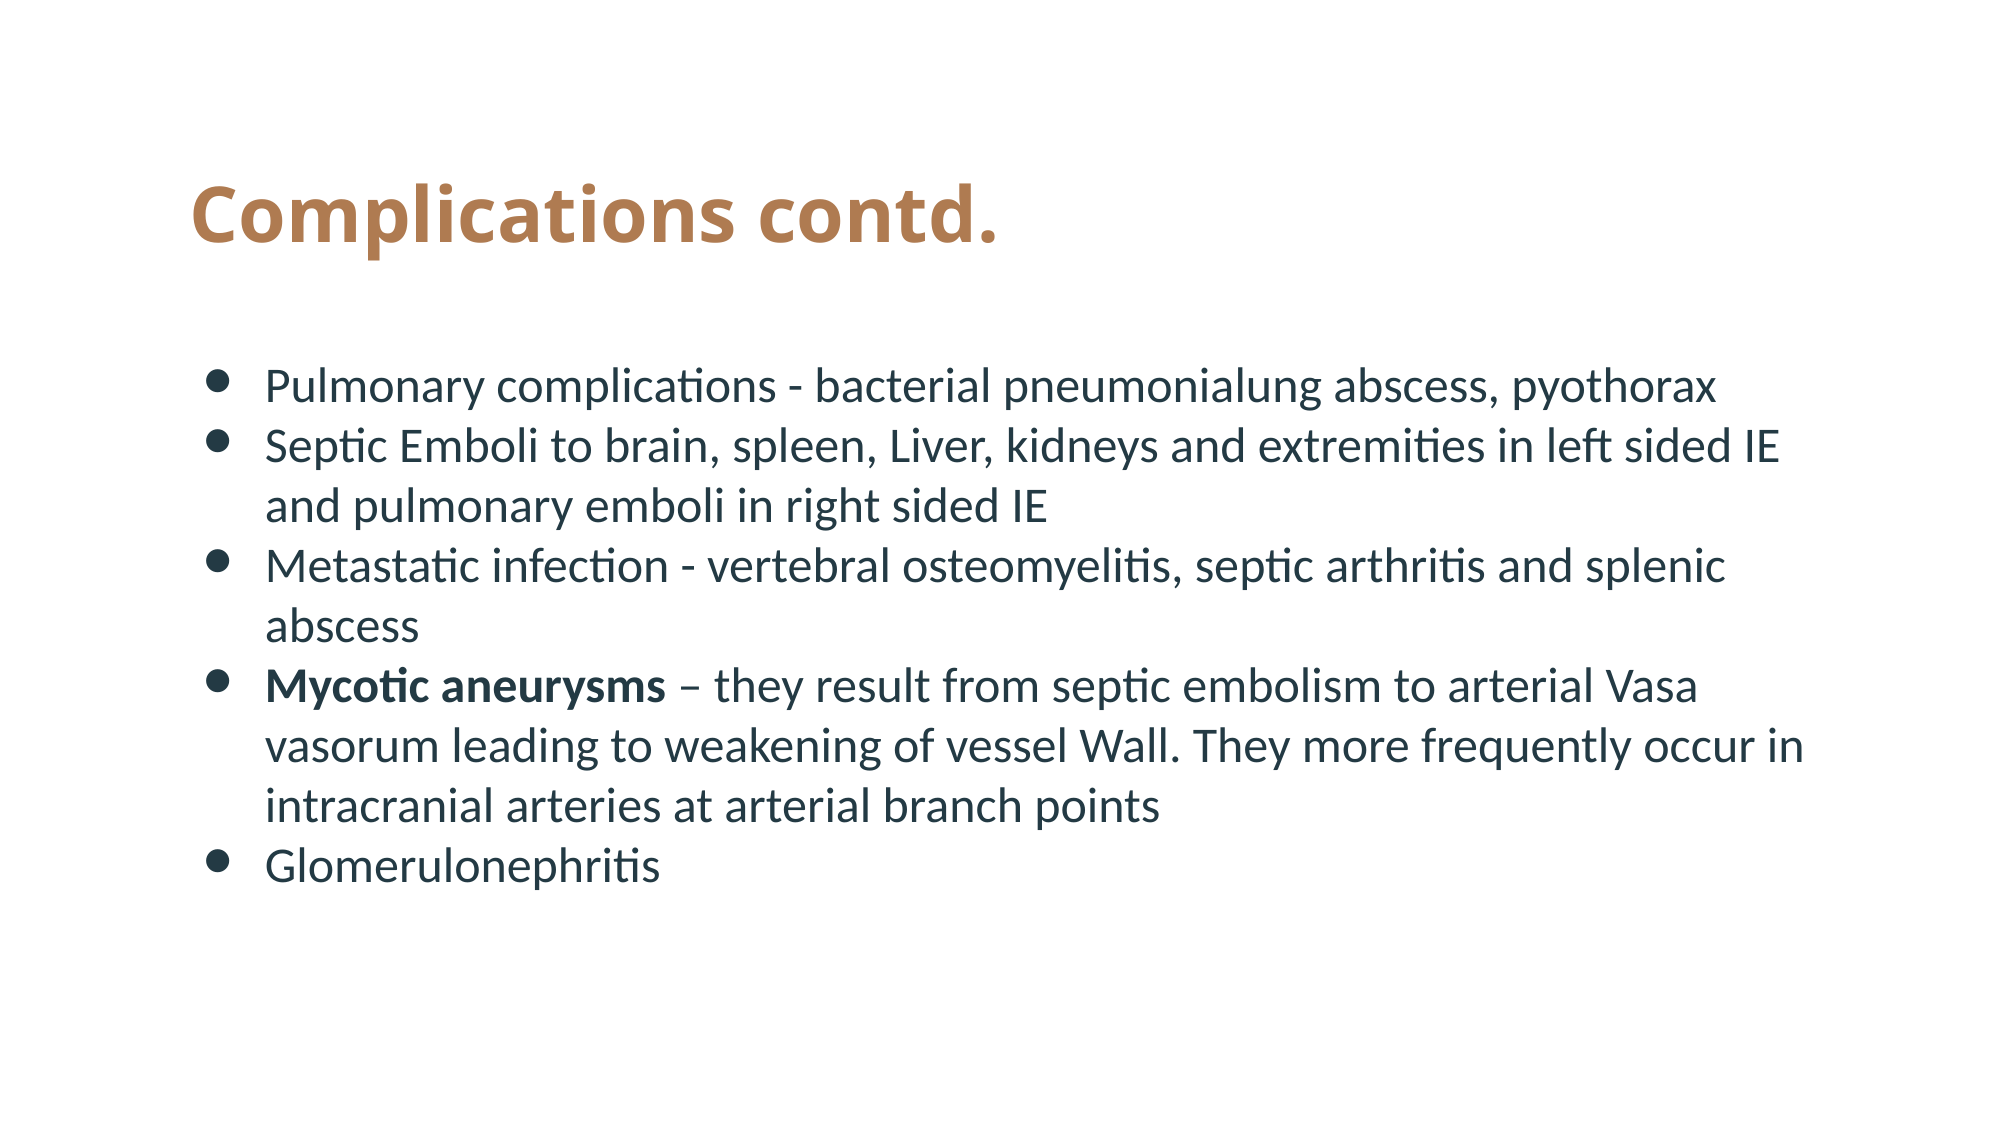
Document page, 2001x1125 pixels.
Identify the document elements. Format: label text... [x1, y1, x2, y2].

title Complications contd. [174, 105, 1825, 331]
list Pulmonary complications - bacterial pneumonialung abscess, pyothorax Septic Emboli to brain, spleen, Liver, kidneys and extremities in left sided IE and pulmonary emboli in right sided IE Metastatic infection - vertebral osteomyelitis, septic arthritis and splenic abscess Mycotic aneurysms – they result from septic embolism to arterial Vasa vasorum leading to weakening of vessel Wall. They more frequently occur in intracranial arteries at arterial branch points Glomerulonephritis [174, 345, 1825, 990]
